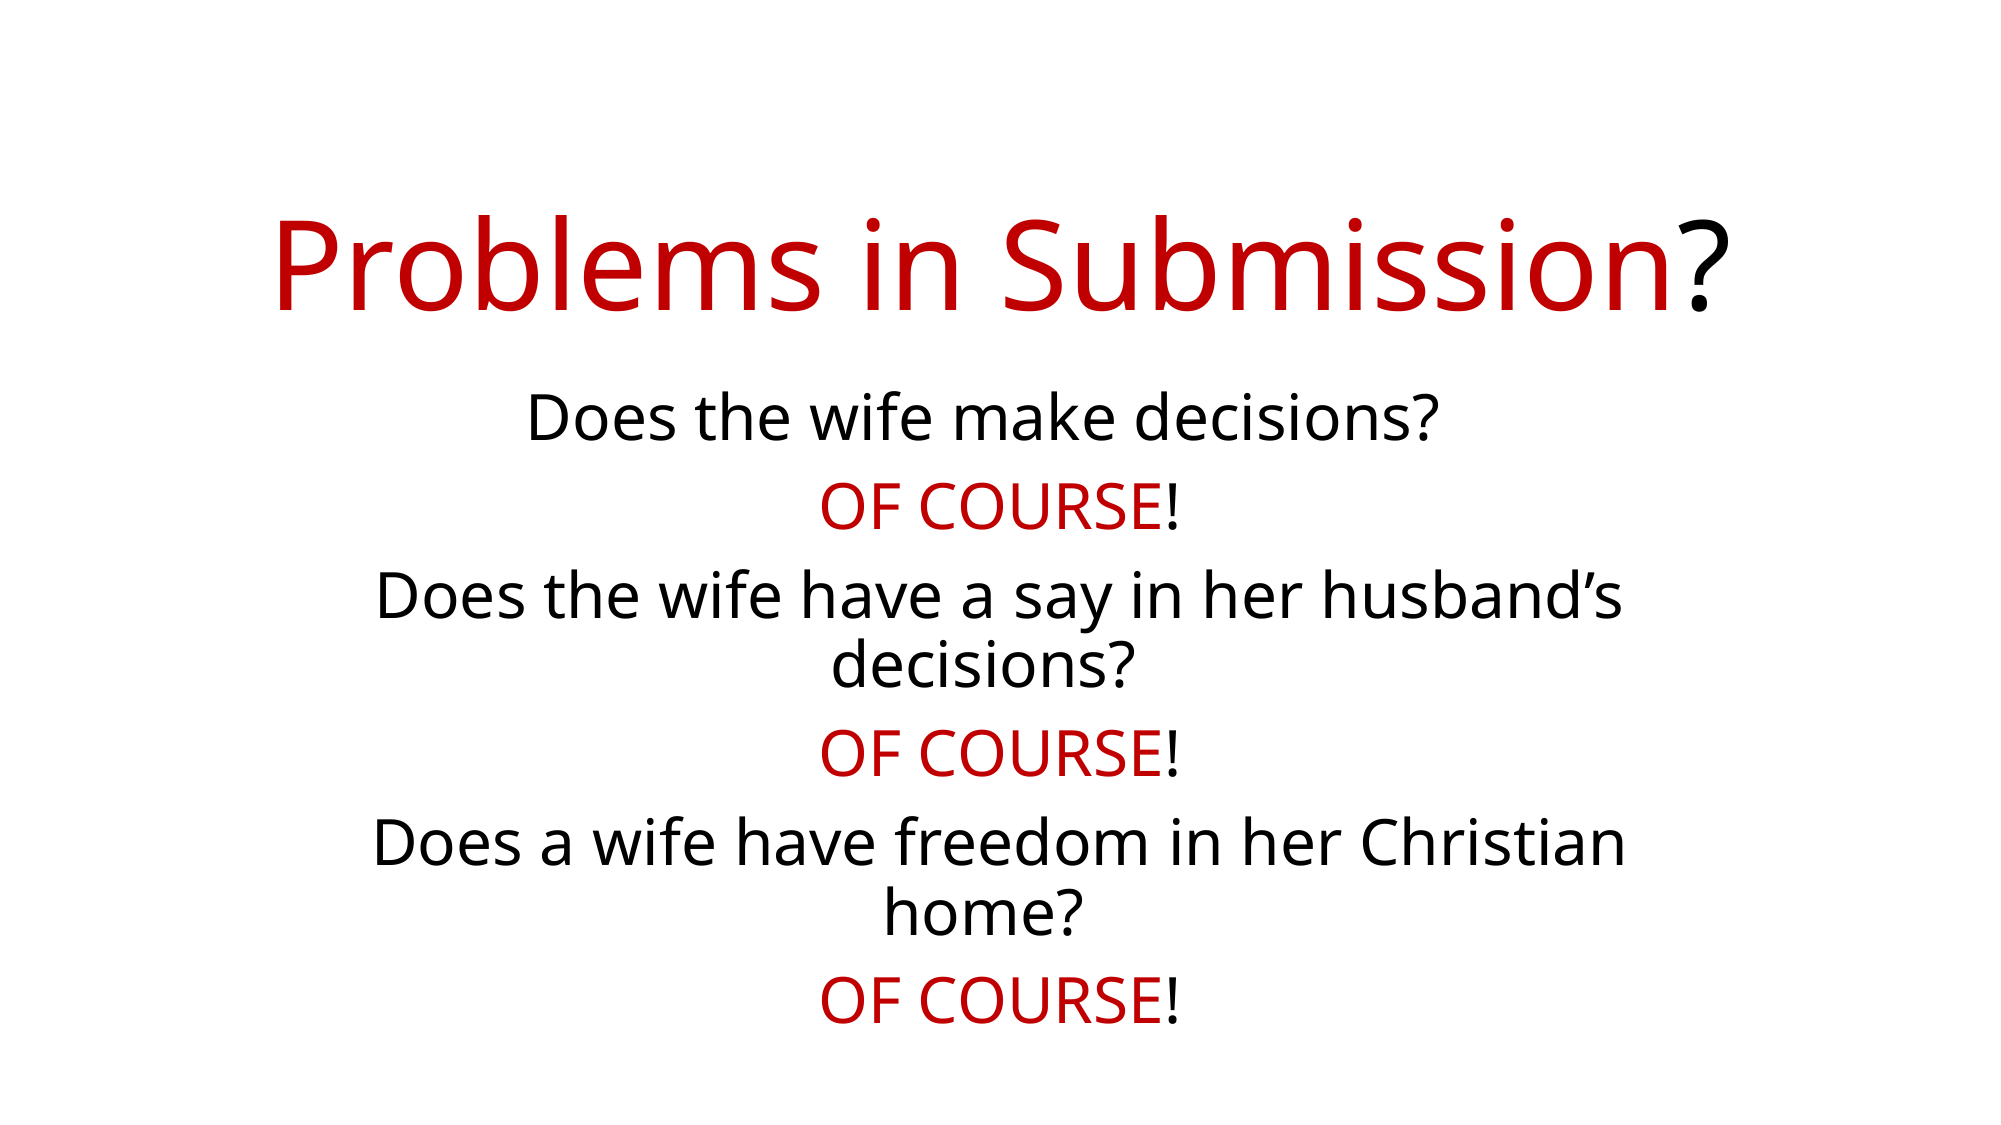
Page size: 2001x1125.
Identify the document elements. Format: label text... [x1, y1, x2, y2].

title Problems in Submission? [249, 73, 1750, 346]
subtitle Does the wife make decisions? OF COURSE! Does the wife have a say in her husband’s decisions? OF COURSE! Does a wife have freedom in her Christian home? OF COURSE! [249, 377, 1750, 1047]
